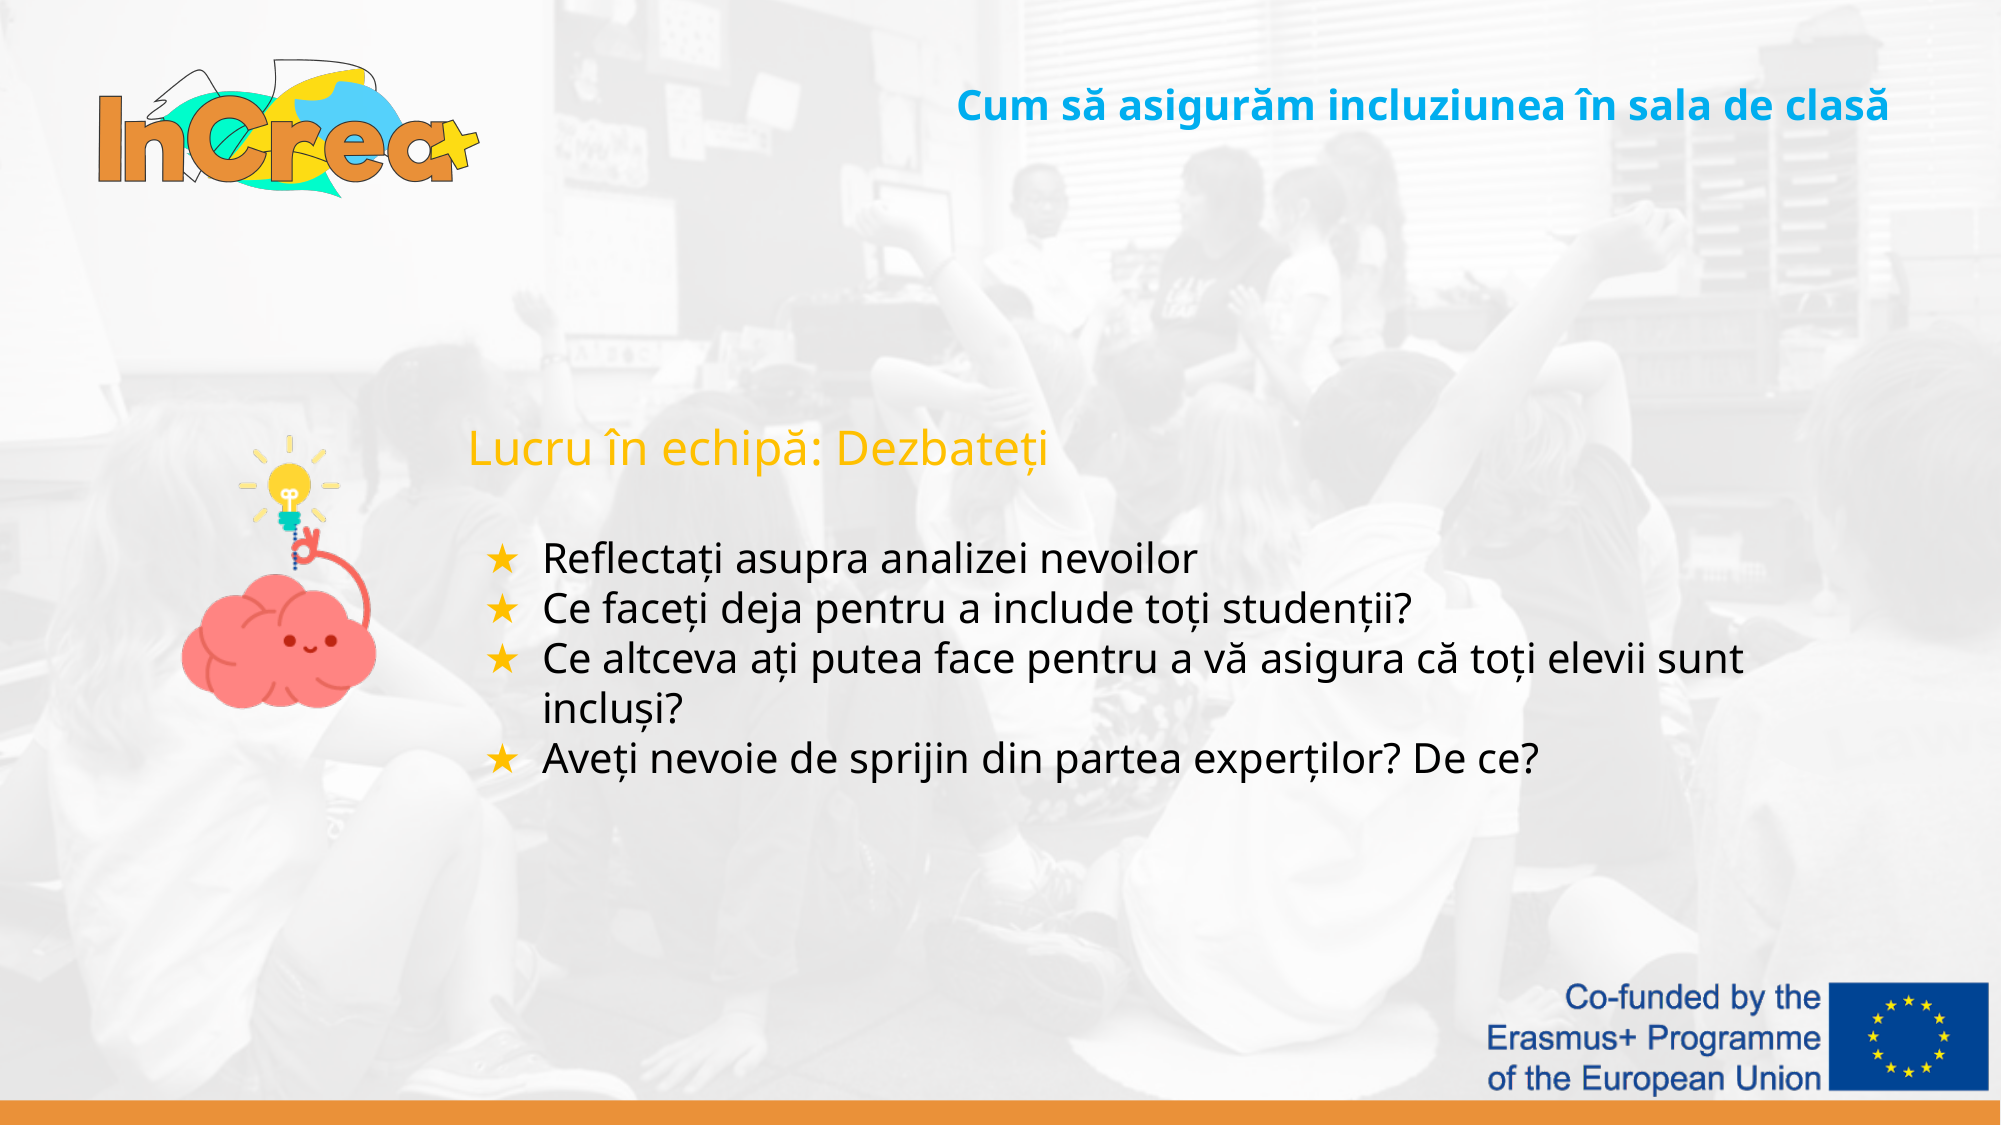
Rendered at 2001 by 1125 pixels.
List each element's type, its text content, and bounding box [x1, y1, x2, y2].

picture [1472, 979, 2000, 1101]
picture [164, 423, 396, 730]
picture [93, 52, 482, 203]
text_box Lucru în echipă: Dezbateți Reflectați asupra analizei nevoilor Ce faceți deja pentru a include toți studenții? Ce altceva ați putea face pentru a vă asigura că toți elevii sunt incluși? Aveți nevoie de sprijin din partea experților? De ce? [452, 402, 1907, 798]
list Cum să asigurăm incluziunea în sala de clasă [481, 76, 1907, 215]
